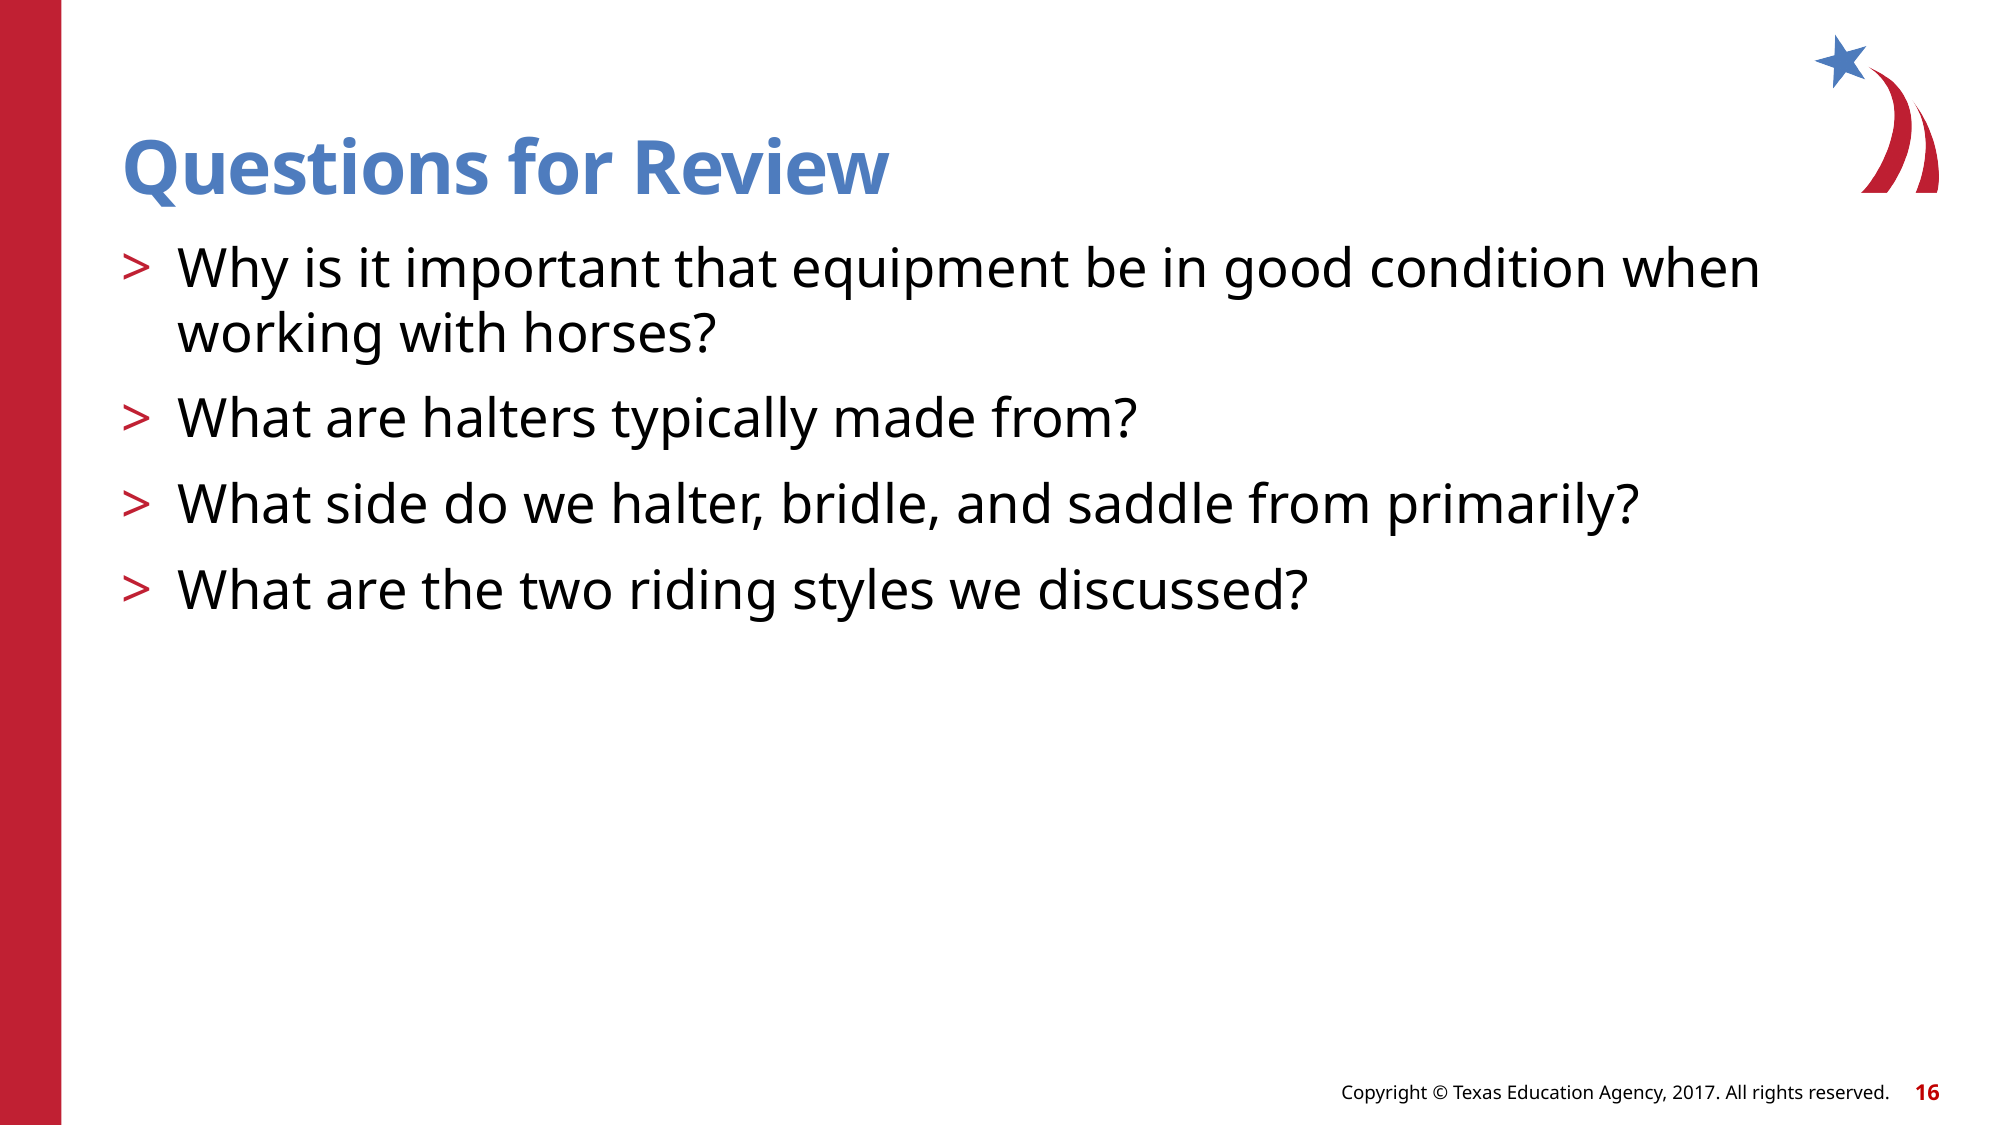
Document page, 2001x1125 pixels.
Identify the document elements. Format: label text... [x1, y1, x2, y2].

picture [1814, 34, 1939, 193]
list Why is it important that equipment be in good condition when working with horses? What are halters typically made from? What side do we halter, bridle, and saddle from primarily? What are the two riding styles we discussed? [121, 233, 1936, 1010]
title Questions for Review [121, 66, 1772, 211]
